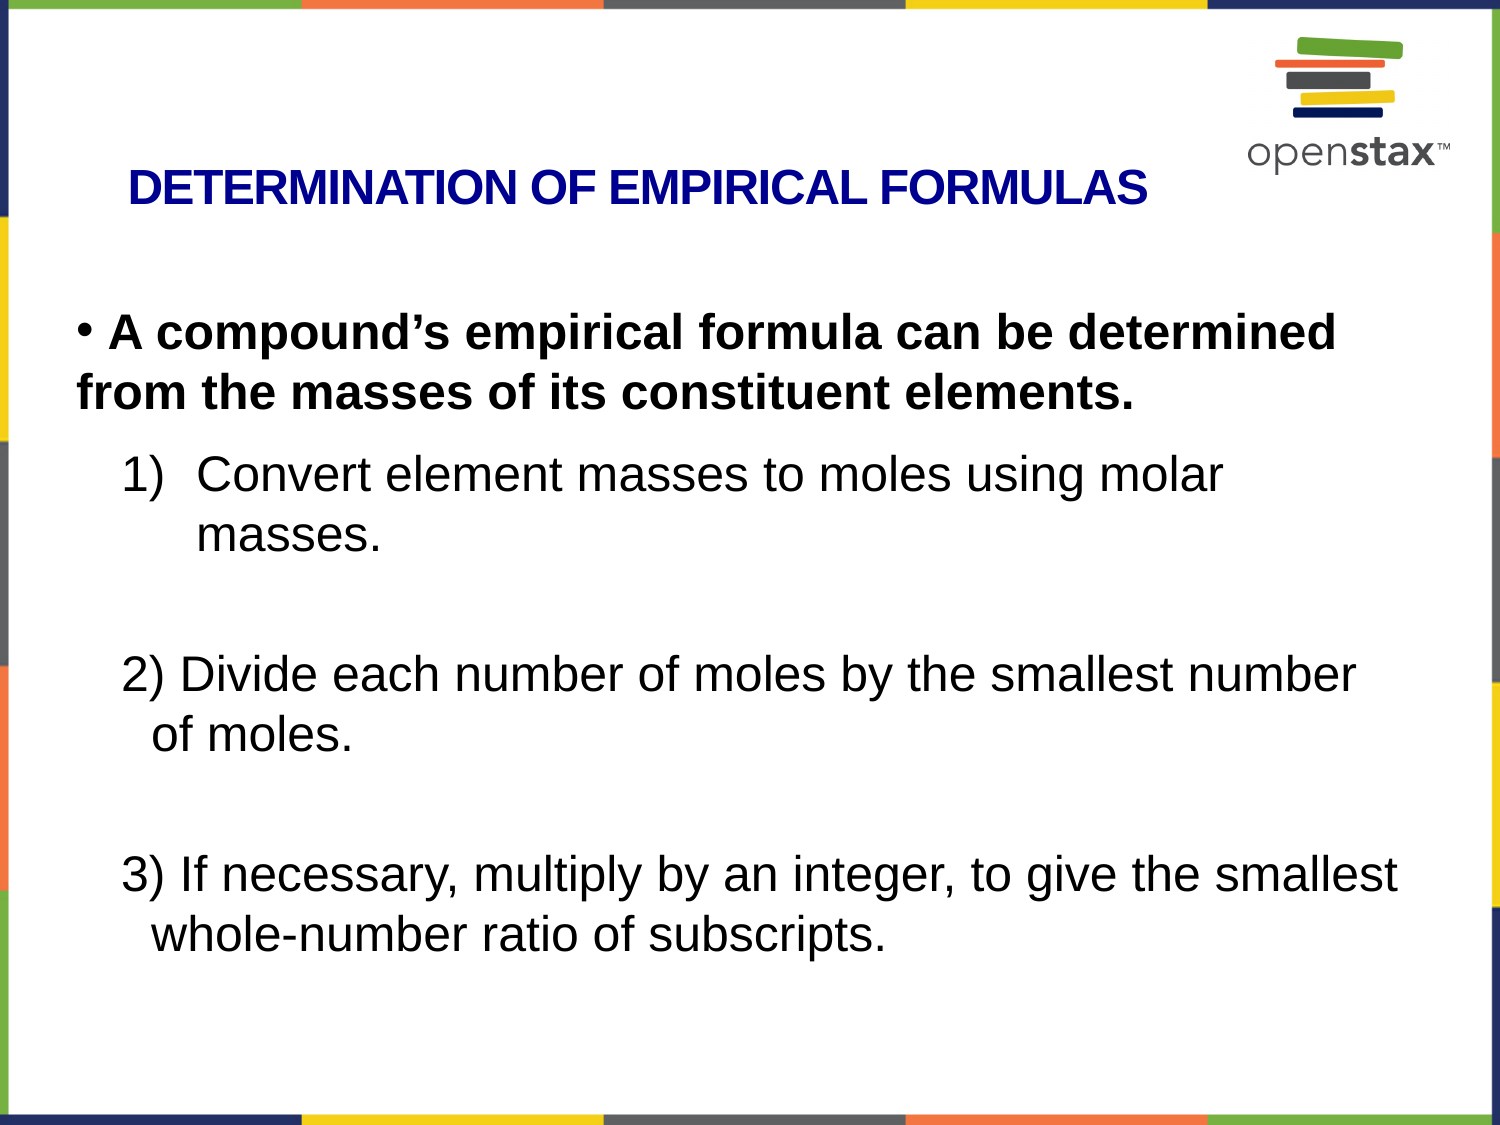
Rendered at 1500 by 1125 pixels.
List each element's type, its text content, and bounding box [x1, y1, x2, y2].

list A compound’s empirical formula can be determined from the masses of its constituent elements. Convert element masses to moles using molar masses. 2) Divide each number of moles by the smallest number of moles. 3) If necessary, multiply by an integer, to give the smallest whole-number ratio of subscripts. [61, 209, 1420, 1094]
picture [0, 0, 1500, 1125]
title Determination of empirical formulas [112, 139, 1188, 209]
